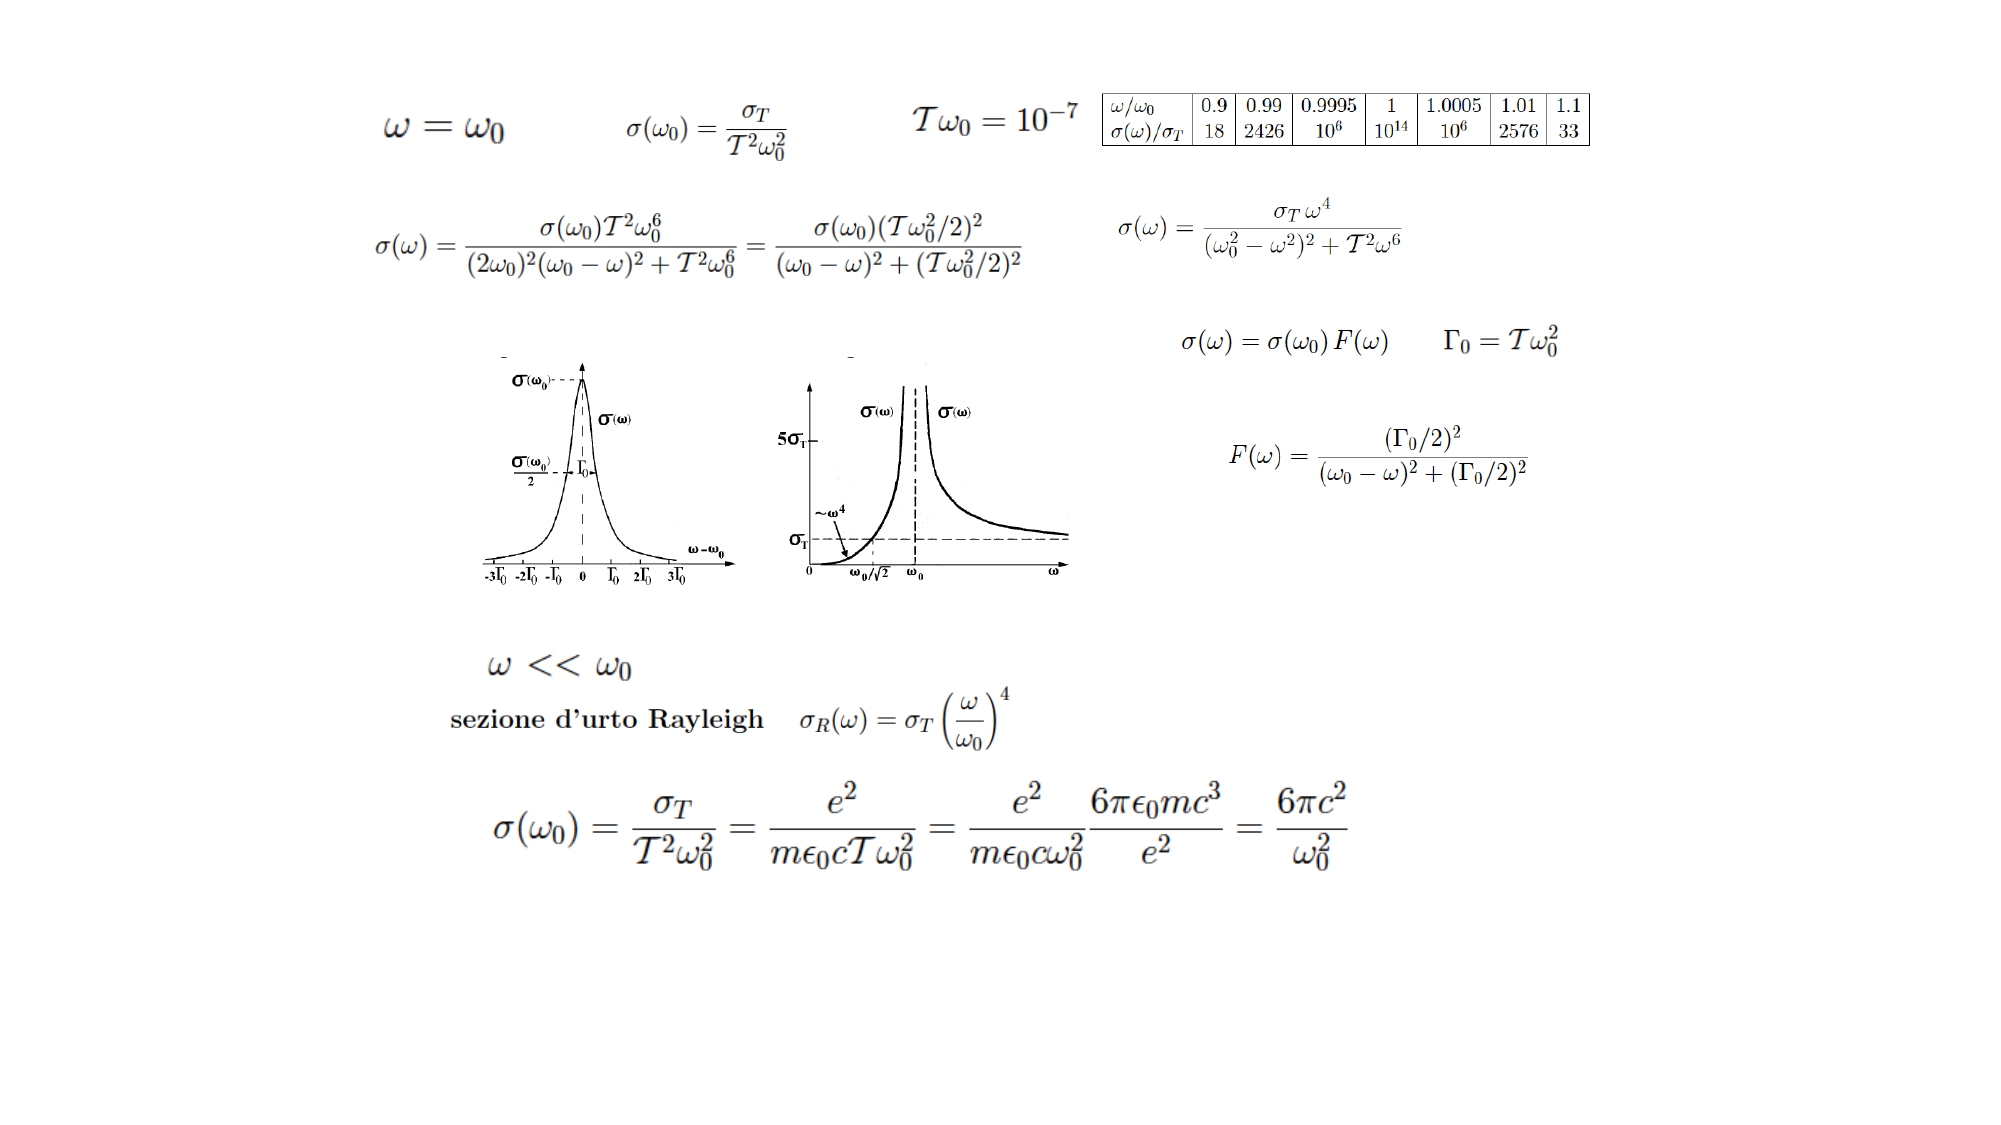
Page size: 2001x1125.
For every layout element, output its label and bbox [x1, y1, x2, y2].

picture [380, 101, 519, 155]
picture [1427, 314, 1589, 376]
picture [1111, 183, 1421, 272]
picture [430, 774, 1386, 882]
picture [1214, 418, 1564, 497]
picture [430, 645, 1046, 761]
picture [1169, 310, 1412, 376]
picture [411, 357, 1098, 597]
picture [610, 92, 810, 164]
picture [901, 83, 1610, 155]
picture [352, 205, 1049, 294]
